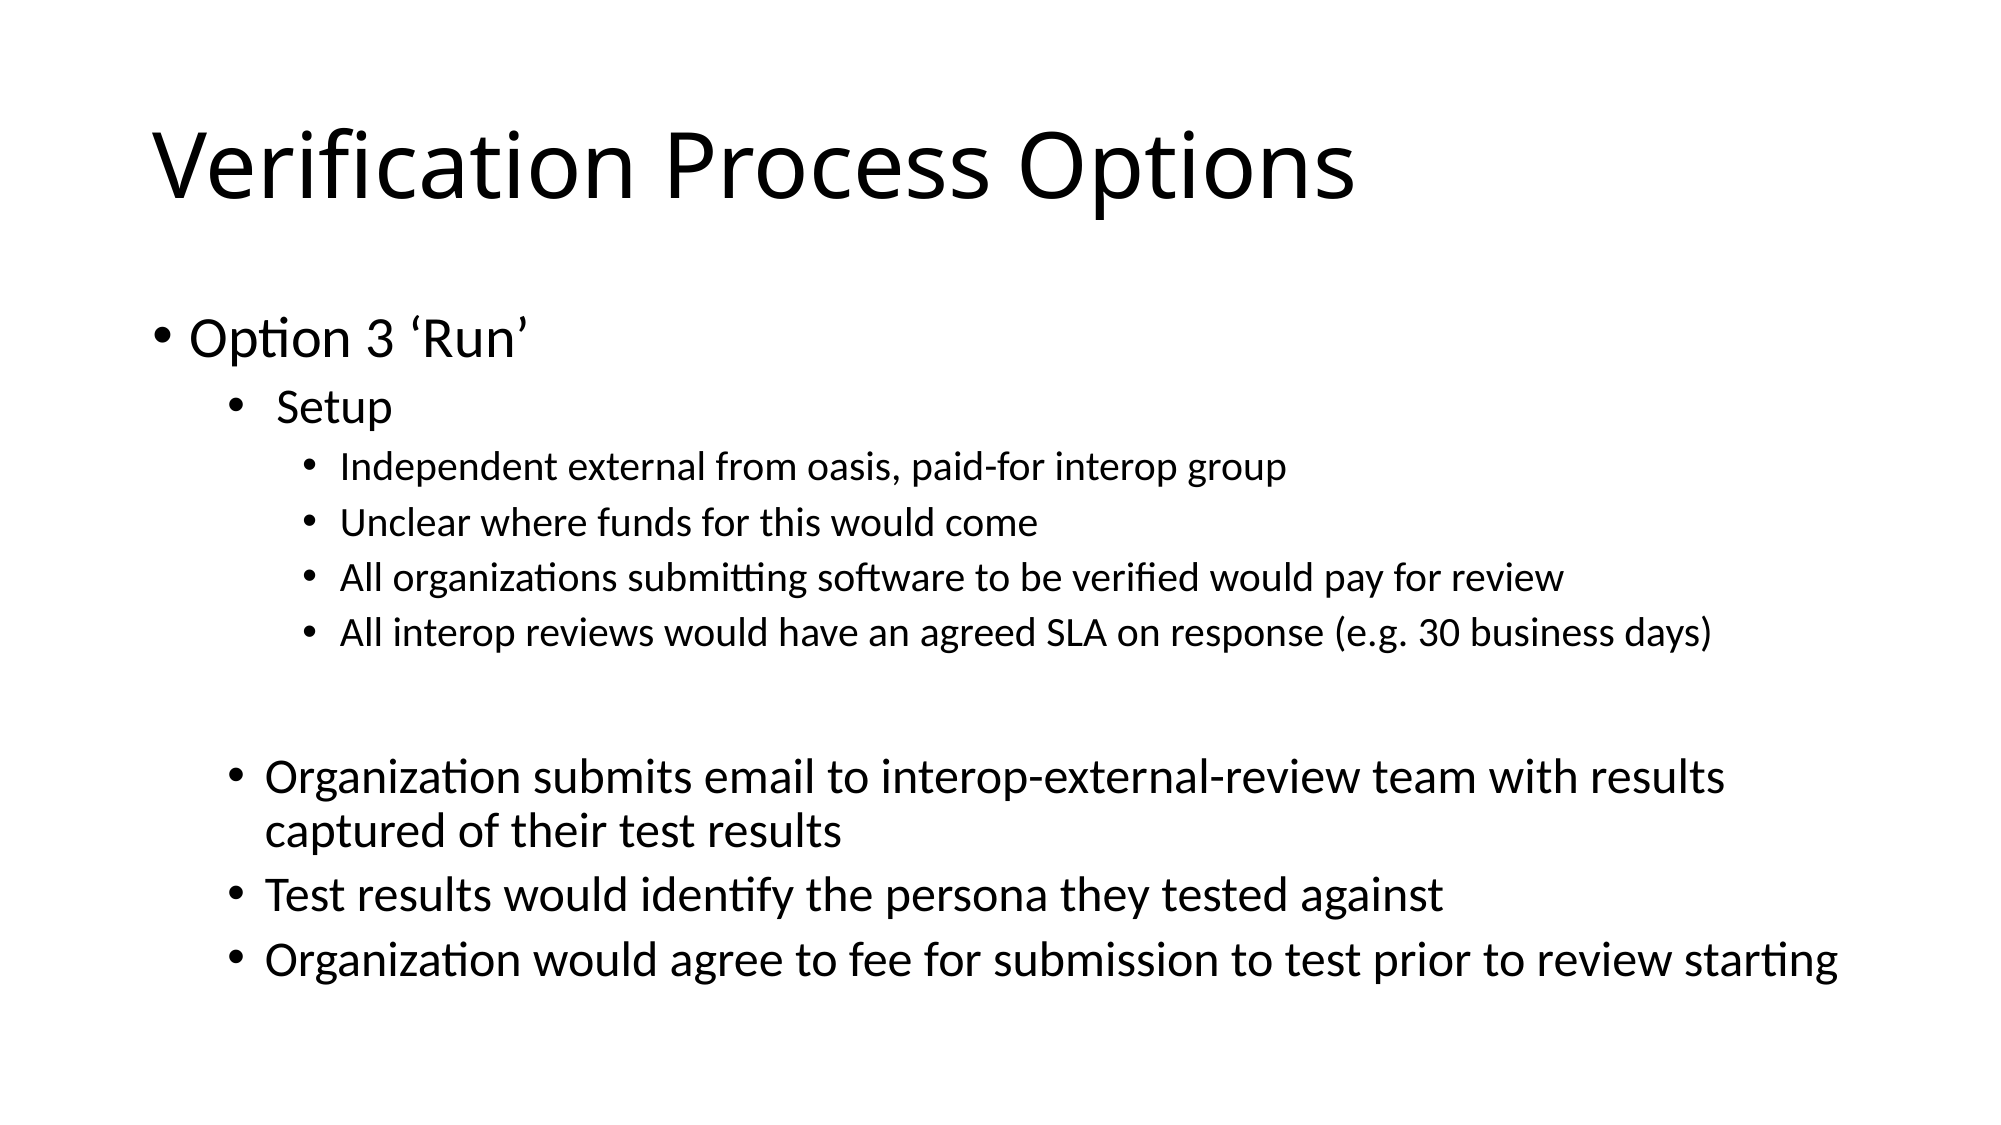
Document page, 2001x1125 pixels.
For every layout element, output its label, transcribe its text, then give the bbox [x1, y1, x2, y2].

title Verification Process Options [137, 59, 1863, 278]
list Option 3 ‘Run’ Setup Independent external from oasis, paid-for interop group Unclear where funds for this would come All organizations submitting software to be verified would pay for review All interop reviews would have an agreed SLA on response (e.g. 30 business days) Organization submits email to interop-external-review team with results captured of their test results Test results would identify the persona they tested against Organization would agree to fee for submission to test prior to review starting [137, 299, 1863, 1014]
